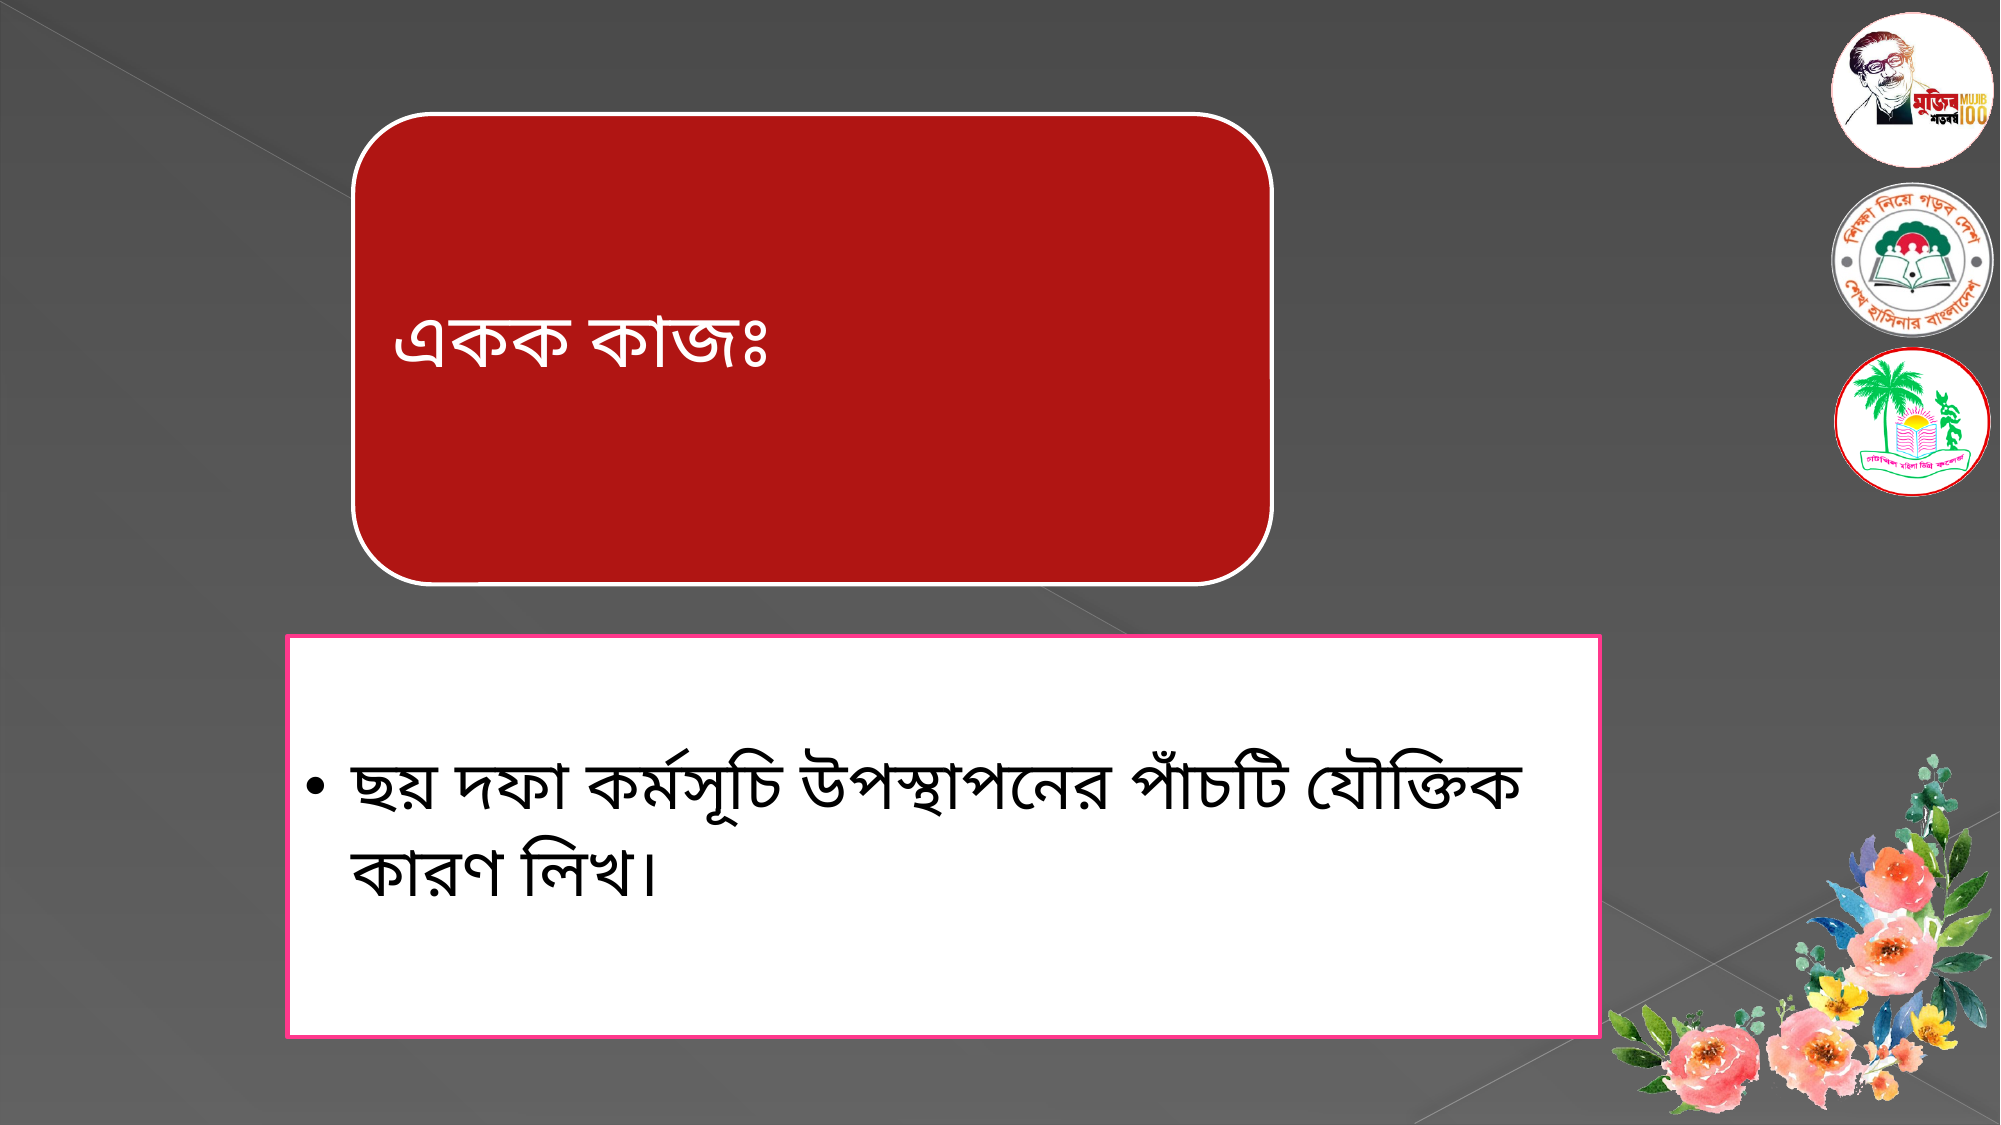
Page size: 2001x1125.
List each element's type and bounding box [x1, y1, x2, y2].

text_box [1587, 12, 2000, 1125]
text_box [287, 62, 1577, 1038]
